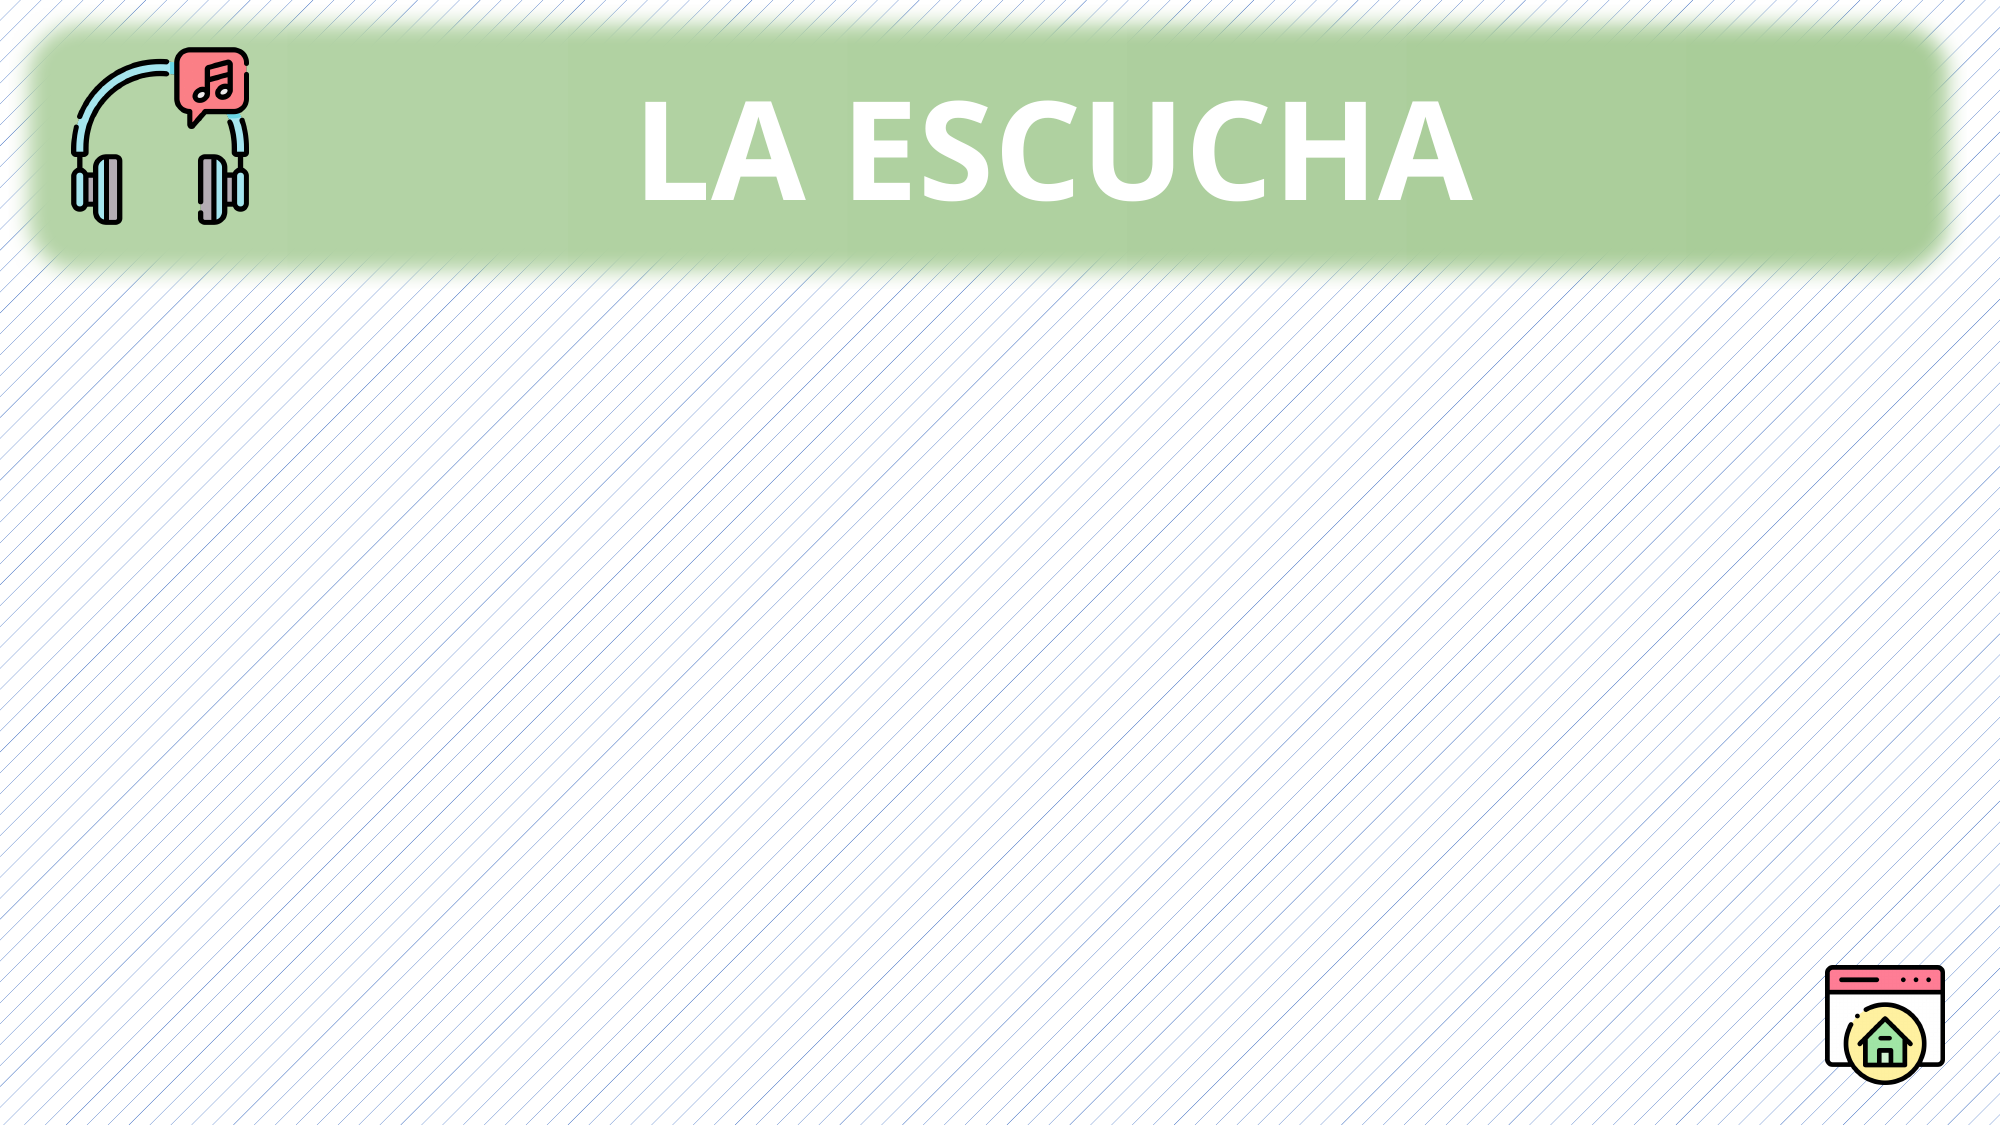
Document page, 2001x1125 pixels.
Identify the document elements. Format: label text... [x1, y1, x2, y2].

text_box [45, 42, 1931, 253]
text_box LA ESCUCHA [282, 55, 1826, 236]
picture [1825, 965, 1945, 1085]
picture [71, 47, 249, 225]
